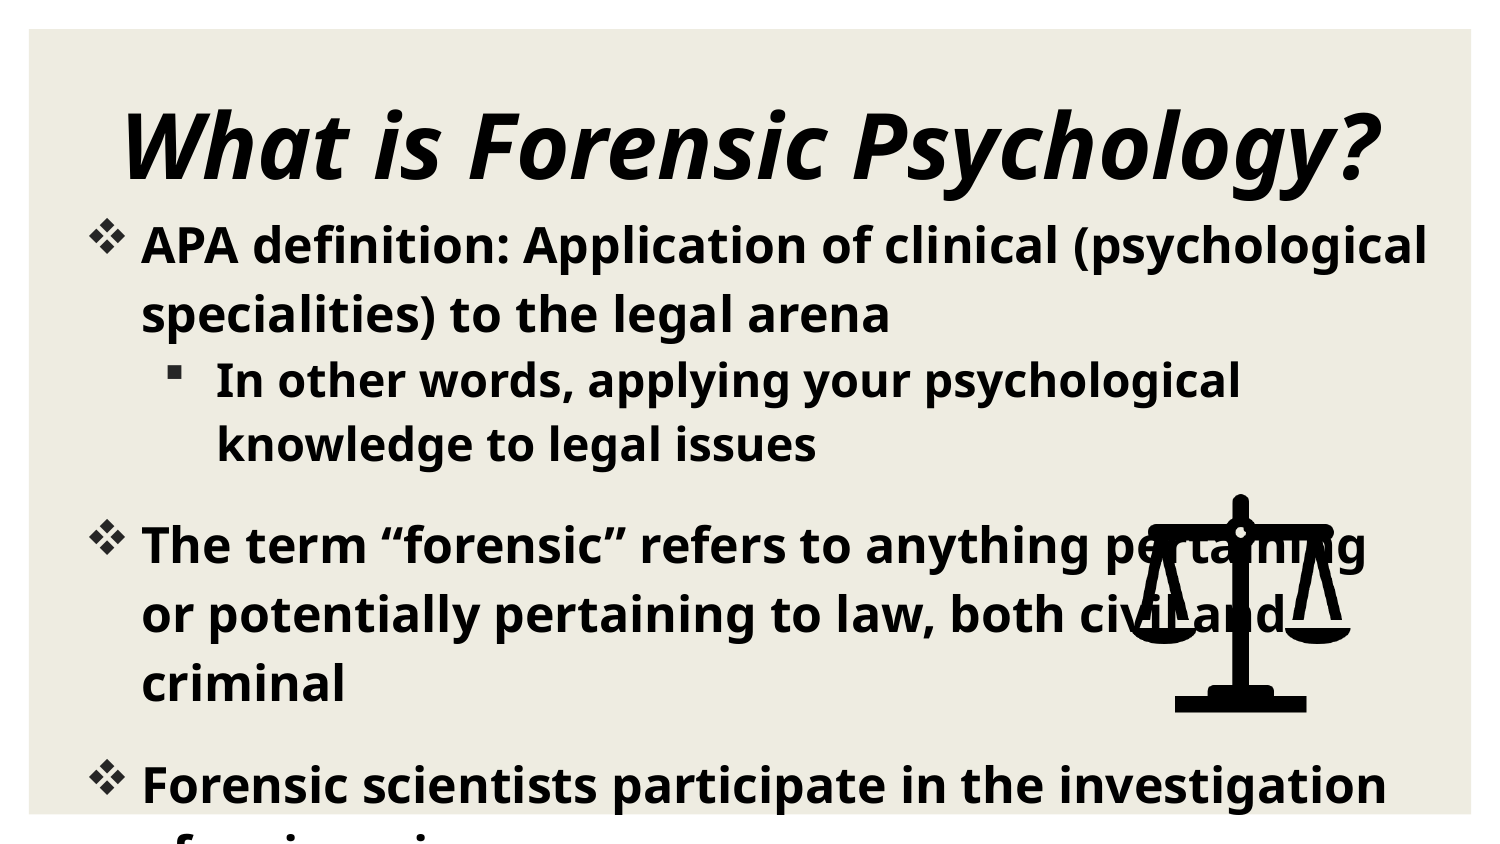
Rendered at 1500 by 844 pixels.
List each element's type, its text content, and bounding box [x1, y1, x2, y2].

title What is Forensic Psychology? [51, 72, 1449, 167]
picture [1109, 472, 1372, 734]
list APA definition: Application of clinical (psychological specialities) to the legal arena In other words, applying your psychological knowledge to legal issues The term “forensic” refers to anything pertaining or potentially pertaining to law, both civil and criminal Forensic scientists participate in the investigation of major crimes Not necessarily only violent crimes! [51, 189, 1449, 796]
